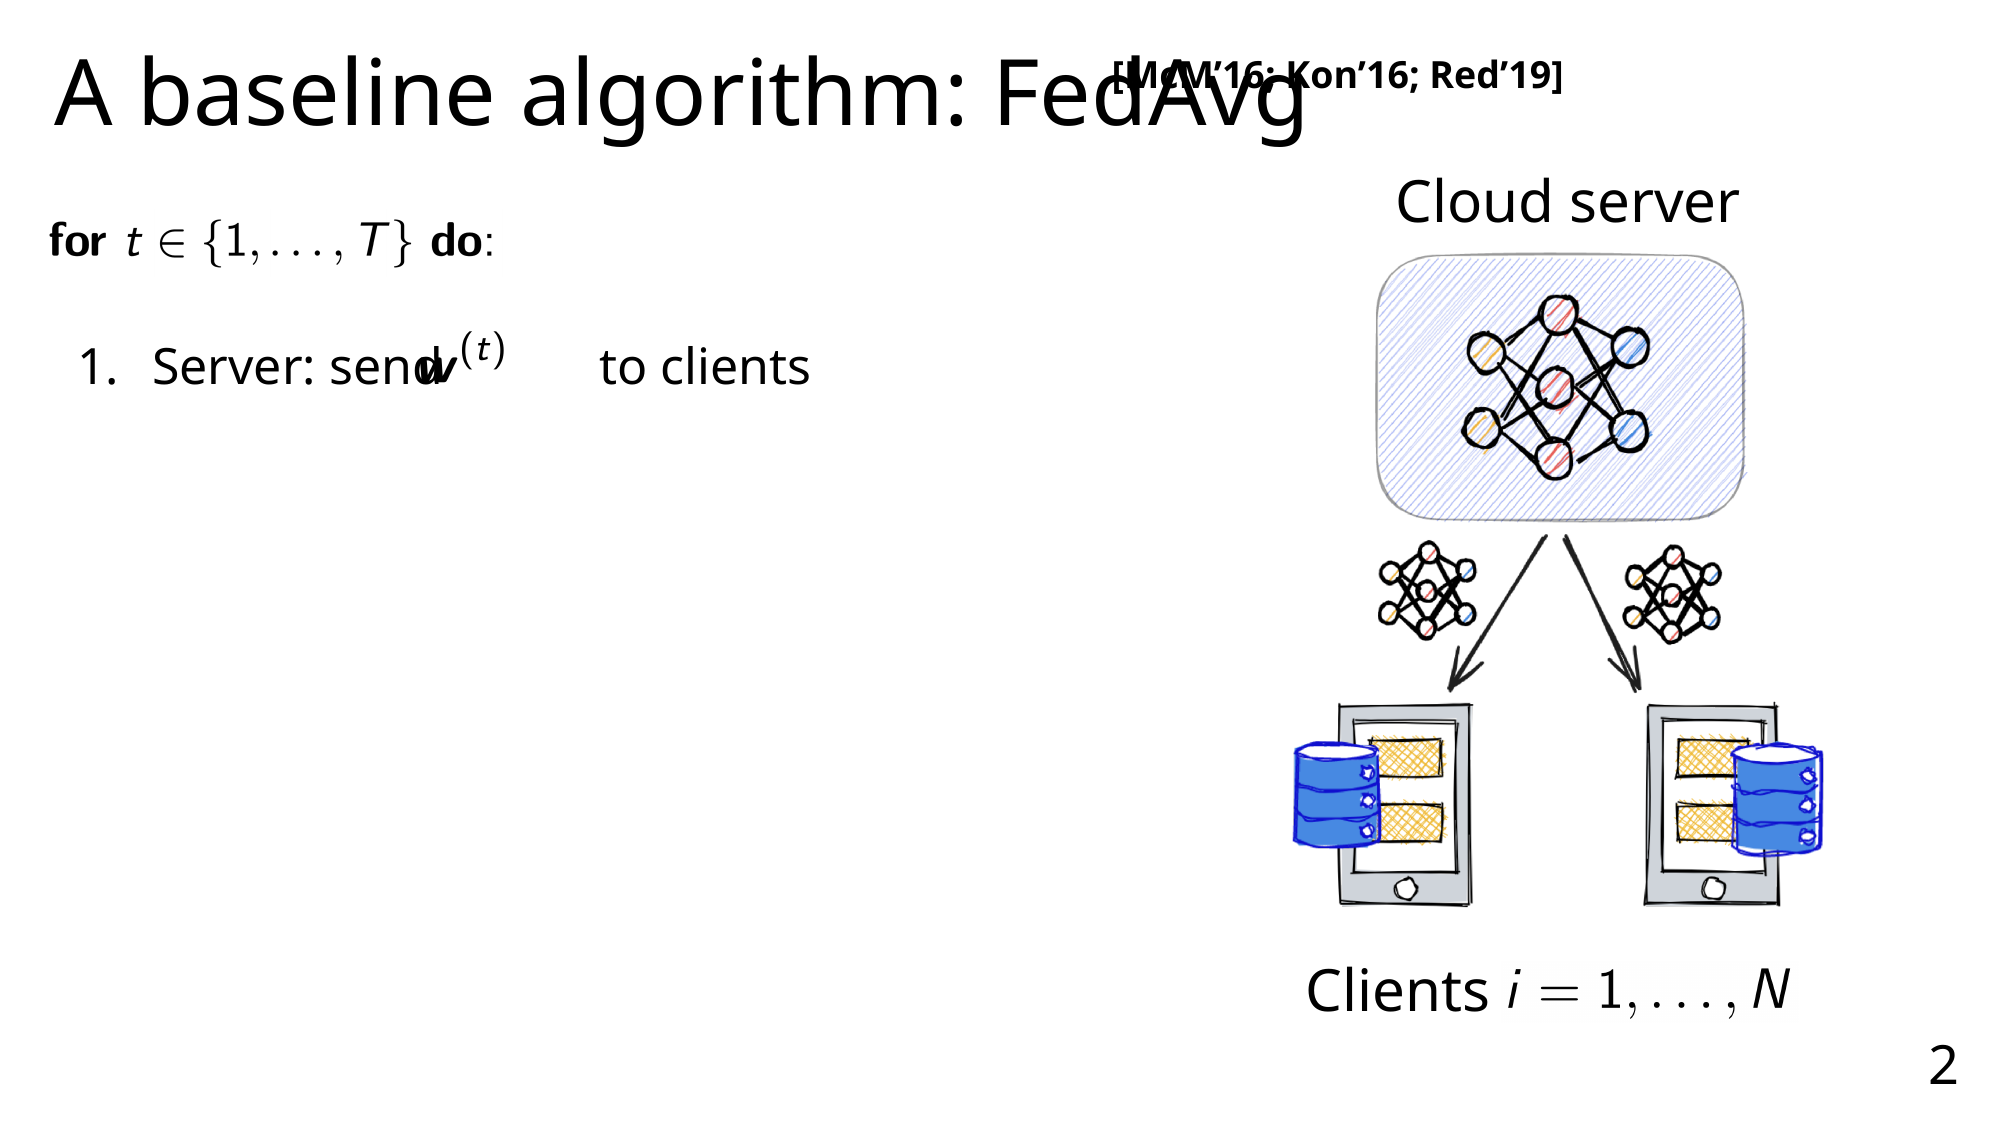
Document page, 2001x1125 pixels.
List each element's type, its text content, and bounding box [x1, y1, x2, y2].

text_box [62, 327, 1063, 404]
text_box 2 [1885, 1023, 1980, 1103]
text_box Clients [1291, 945, 1505, 1031]
picture [1274, 240, 1842, 919]
picture [39, 209, 503, 277]
picture [1501, 961, 1799, 1023]
text_box Cloud server [1380, 157, 1756, 240]
text_box [McM’16; Kon’16; Red’19] [1096, 44, 1580, 104]
text_box A baseline algorithm: FedAvg [39, 36, 1711, 156]
